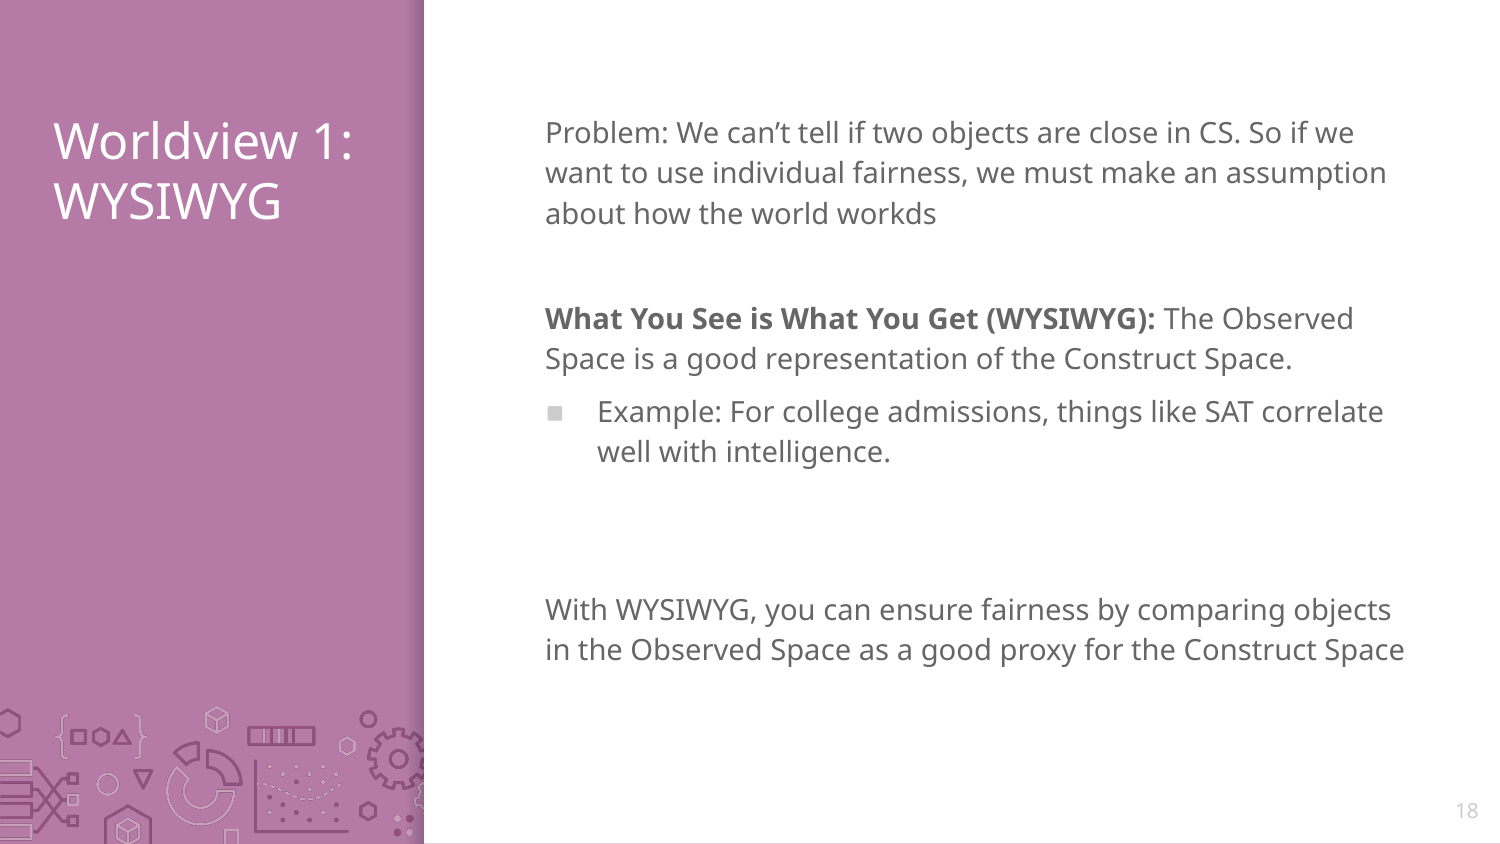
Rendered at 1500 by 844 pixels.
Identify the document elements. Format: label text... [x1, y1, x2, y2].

title Worldview 1: WYSIWYG [38, 94, 375, 748]
picture [0, 701, 424, 844]
slide_number 18 [1403, 779, 1494, 844]
list Problem: We can’t tell if two objects are close in CS. So if we want to use individual fairness, we must make an assumption about how the world workds What You See is What You Get (WYSIWYG): The Observed Space is a good representation of the Construct Space. Example: For college admissions, things like SAT correlate well with intelligence. With WYSIWYG, you can ensure fairness by comparing objects in the Observed Space as a good proxy for the Construct Space [506, 94, 1425, 748]
